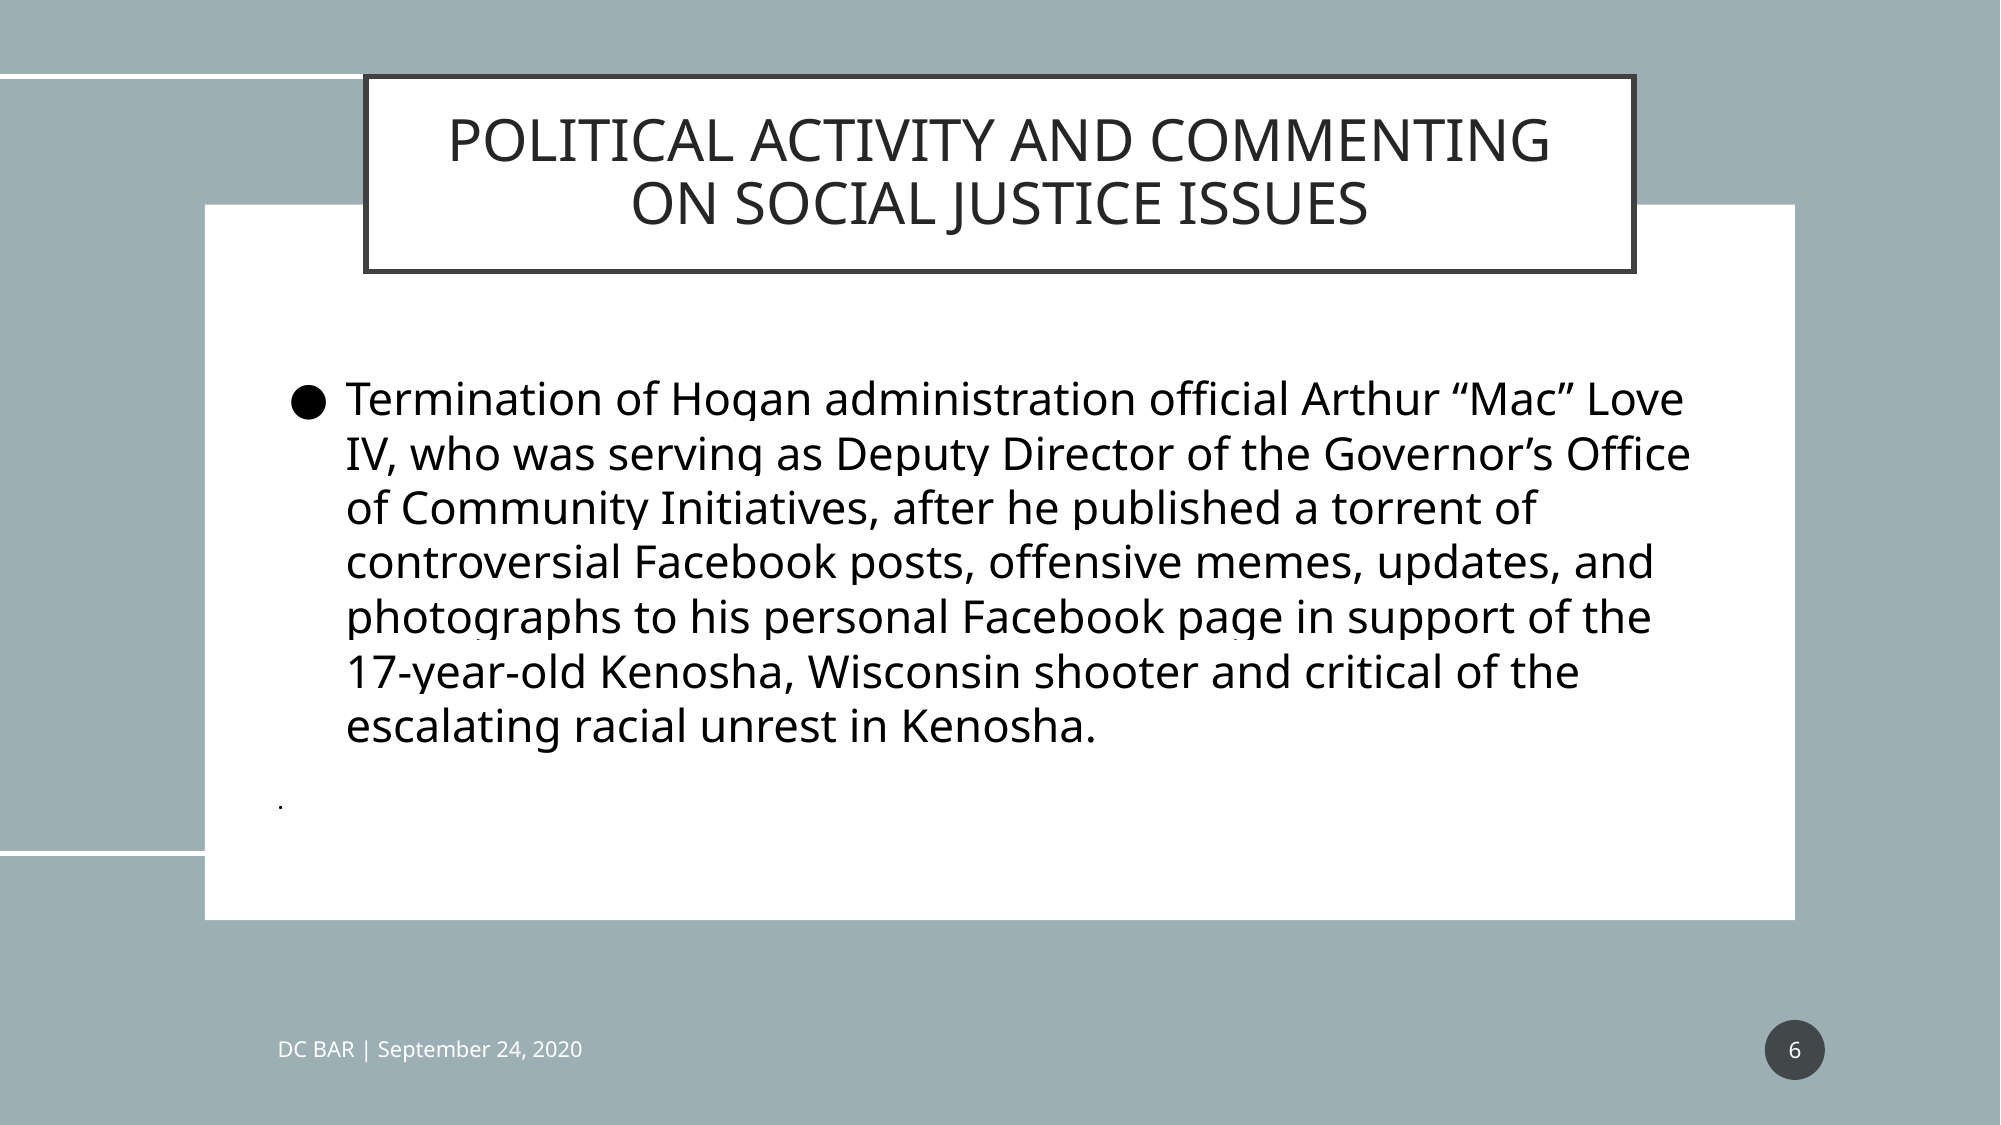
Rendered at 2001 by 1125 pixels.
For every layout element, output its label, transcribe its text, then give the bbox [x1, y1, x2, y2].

slide_number 6 [1764, 1019, 1825, 1080]
text_box [0, 0, 2000, 1125]
text_box [0, 76, 817, 854]
text_box [204, 204, 1795, 921]
title POLITICAL ACTIVITY AND COMMENTING ON SOCIAL JUSTICE ISSUES [363, 74, 1637, 274]
text_box Termination of Hogan administration official Arthur “Mac” Love IV, who was serving as Deputy Director of the Governor’s Office of Community Initiatives, after he published a torrent of controversial Facebook posts, offensive memes, updates, and photographs to his personal Facebook page in support of the 17-year-old Kenosha, Wisconsin shooter and critical of the escalating racial unrest in Kenosha. . [262, 307, 1720, 861]
footer DC BAR | September 24, 2020 [262, 1023, 1231, 1076]
